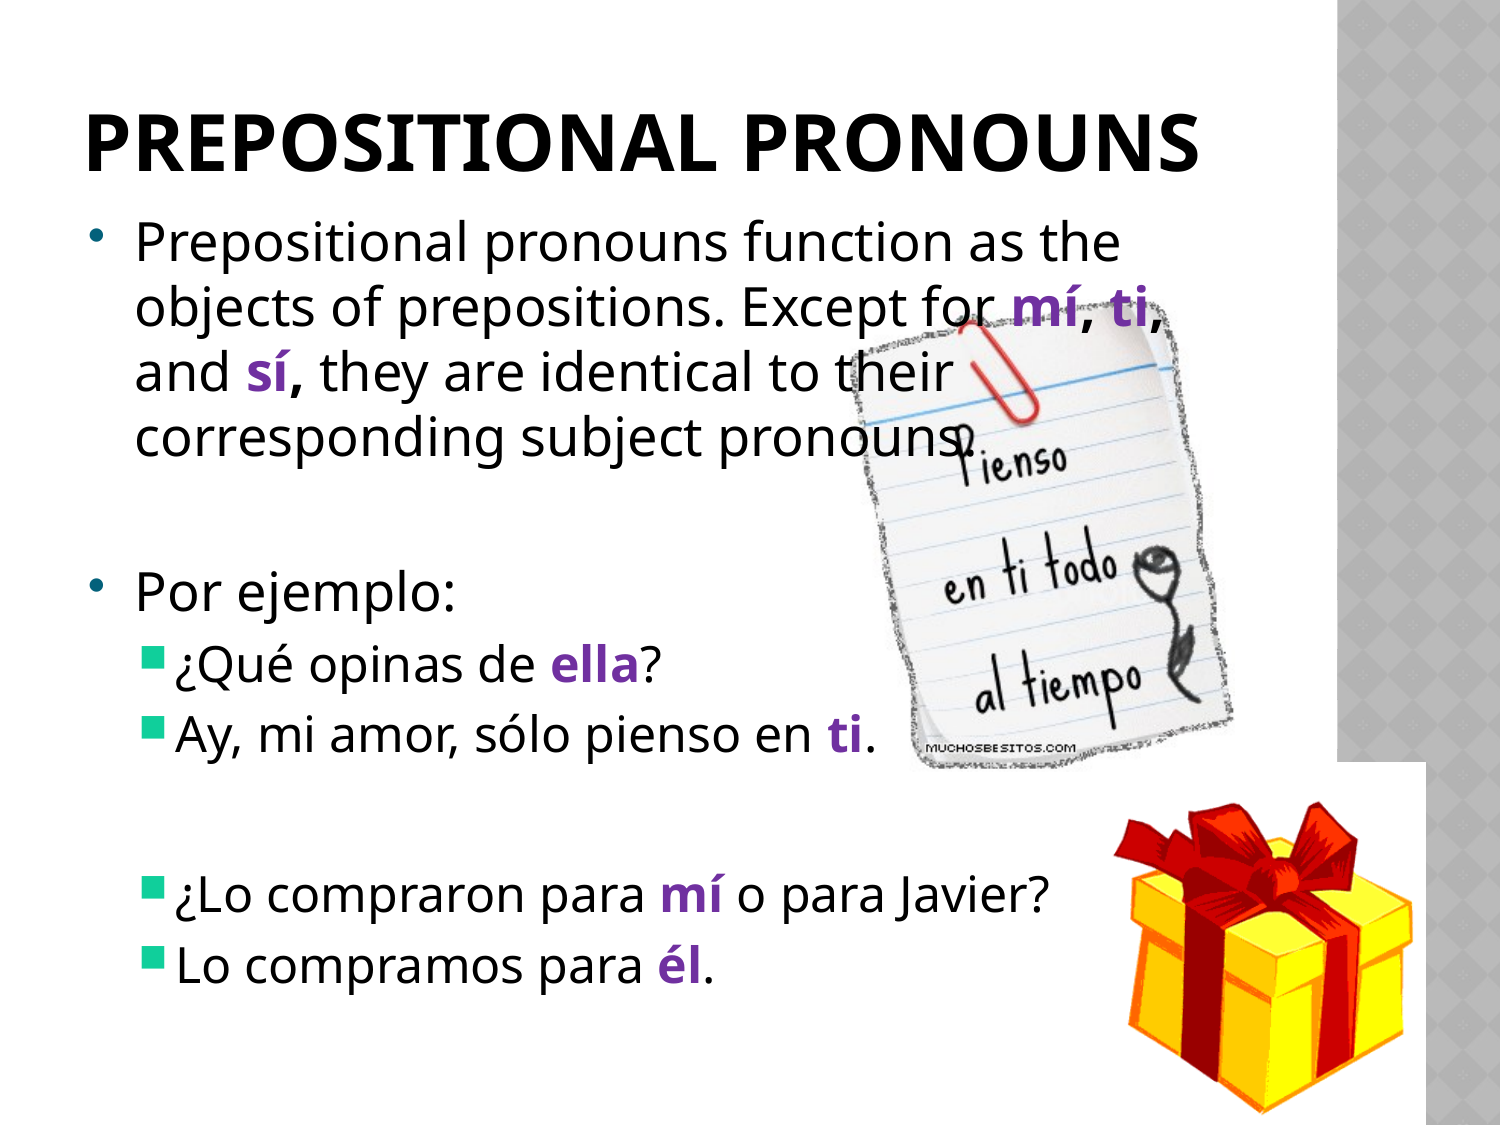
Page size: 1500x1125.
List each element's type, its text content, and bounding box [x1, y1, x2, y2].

title Prepositional pronouns [75, 0, 1263, 188]
picture [849, 299, 1426, 1125]
list Prepositional pronouns function as the objects of prepositions. Except for mí, ti, and sí, they are identical to their corresponding subject pronouns. Por ejemplo: ¿Qué opinas de ella? Ay, mi amor, sólo pienso en ti. ¿Lo compraron para mí o para Javier? Lo compramos para él. [75, 200, 1263, 1059]
